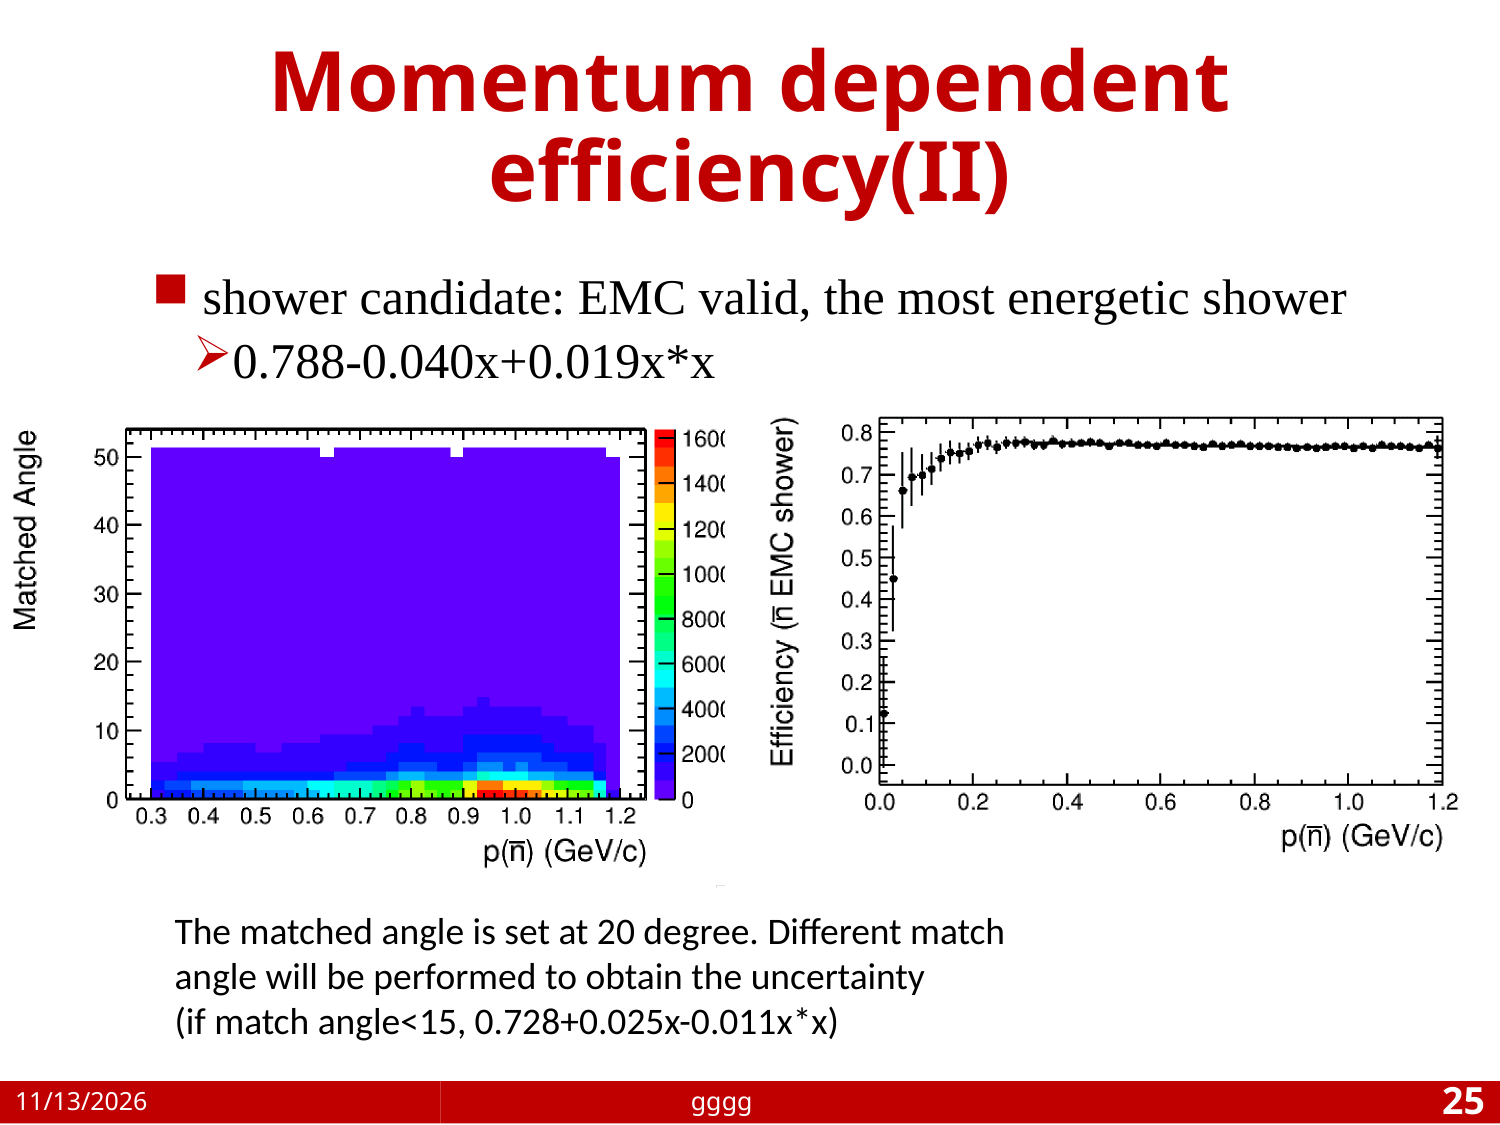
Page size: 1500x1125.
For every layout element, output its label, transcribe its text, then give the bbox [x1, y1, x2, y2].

footer gggg [440, 1081, 1003, 1124]
text_box The matched angle is set at 20 degree. Different match angle will be performed to obtain the uncertainty (if match angle<15, 0.728+0.025x-0.011x*x) [159, 899, 1064, 1050]
slide_number 25 [1003, 1081, 1500, 1124]
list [12, 419, 725, 888]
title Momentum dependent efficiency(II) [103, 21, 1397, 239]
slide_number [0, 1081, 440, 1124]
picture [764, 406, 1466, 862]
